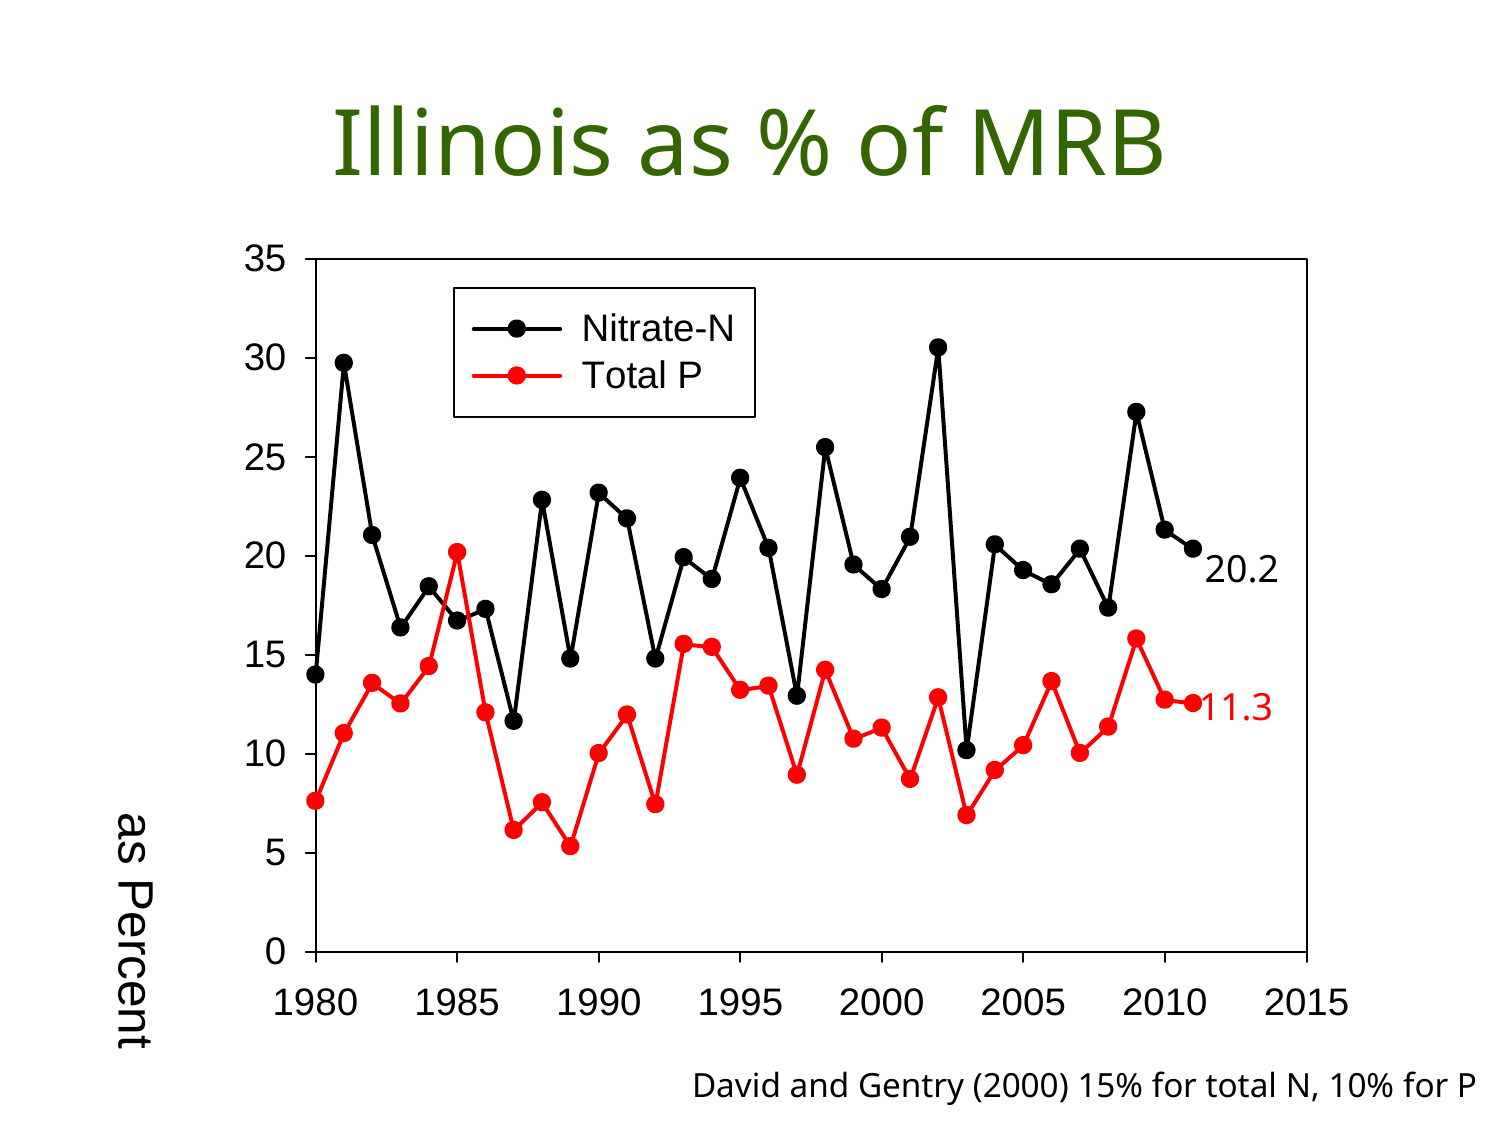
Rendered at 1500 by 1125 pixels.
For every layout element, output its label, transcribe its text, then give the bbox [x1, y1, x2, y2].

title Illinois as % of MRB [75, 45, 1425, 233]
text_box David and Gentry (2000) 15% for total N, 10% for P [677, 1056, 1493, 1112]
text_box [99, 152, 1363, 1057]
